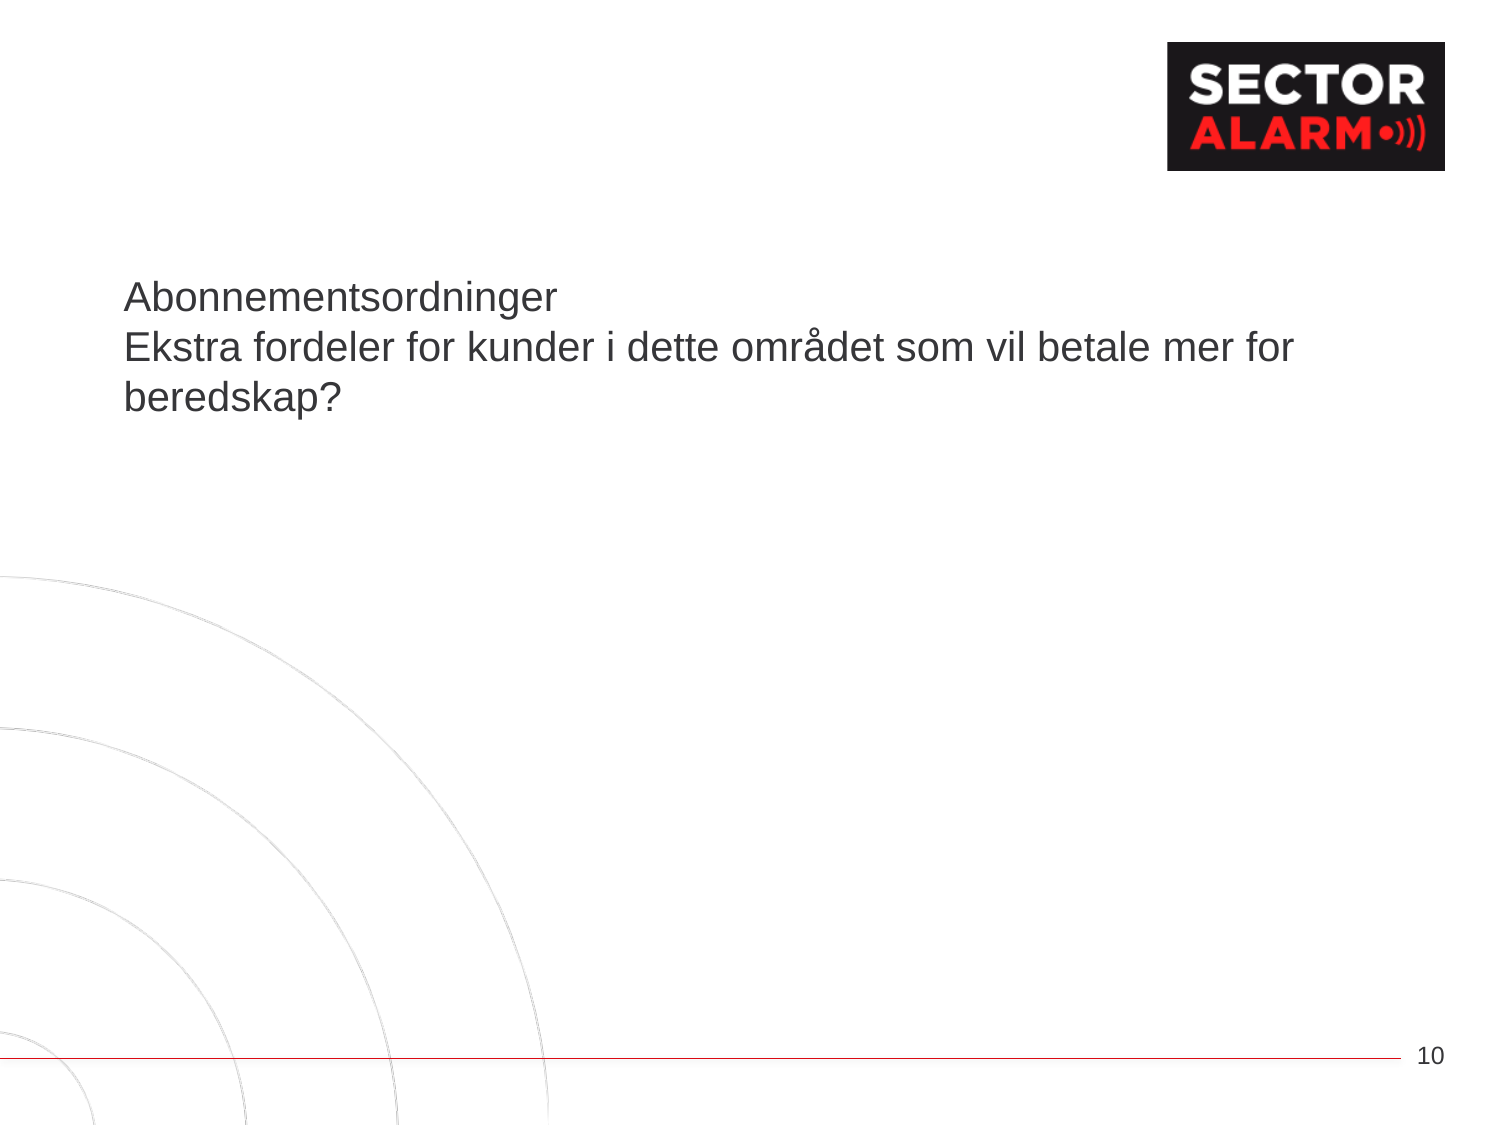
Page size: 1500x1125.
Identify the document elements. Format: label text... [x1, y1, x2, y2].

footer [41, 1056, 1396, 1103]
slide_number 10 [1109, 1024, 1460, 1085]
list Abonnementsordninger Ekstra fordeler for kunder i dette området som vil betale mer for beredskap? [108, 262, 1446, 983]
